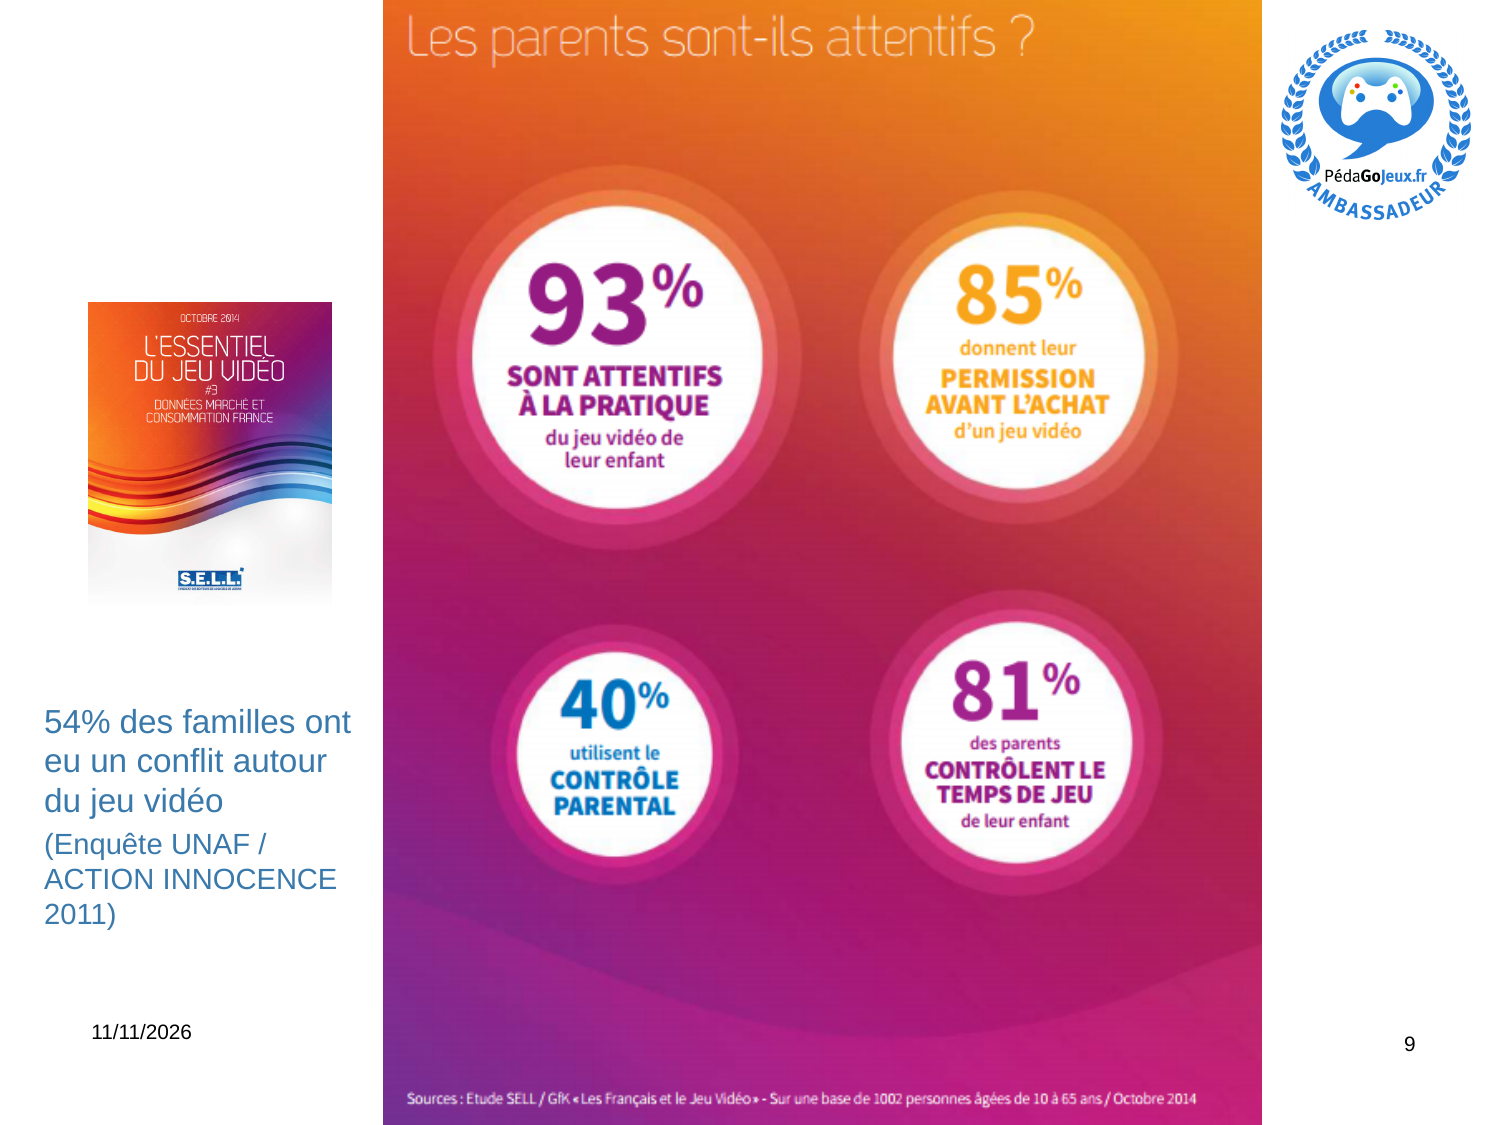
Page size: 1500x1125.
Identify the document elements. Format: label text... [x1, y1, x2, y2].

text_box 54% des familles ont eu un conflit autour du jeu vidéo (Enquête UNAF / ACTION INNOCENCE 2011) [29, 692, 373, 1043]
picture [88, 302, 332, 606]
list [383, 0, 1262, 1125]
picture [1281, 30, 1471, 220]
